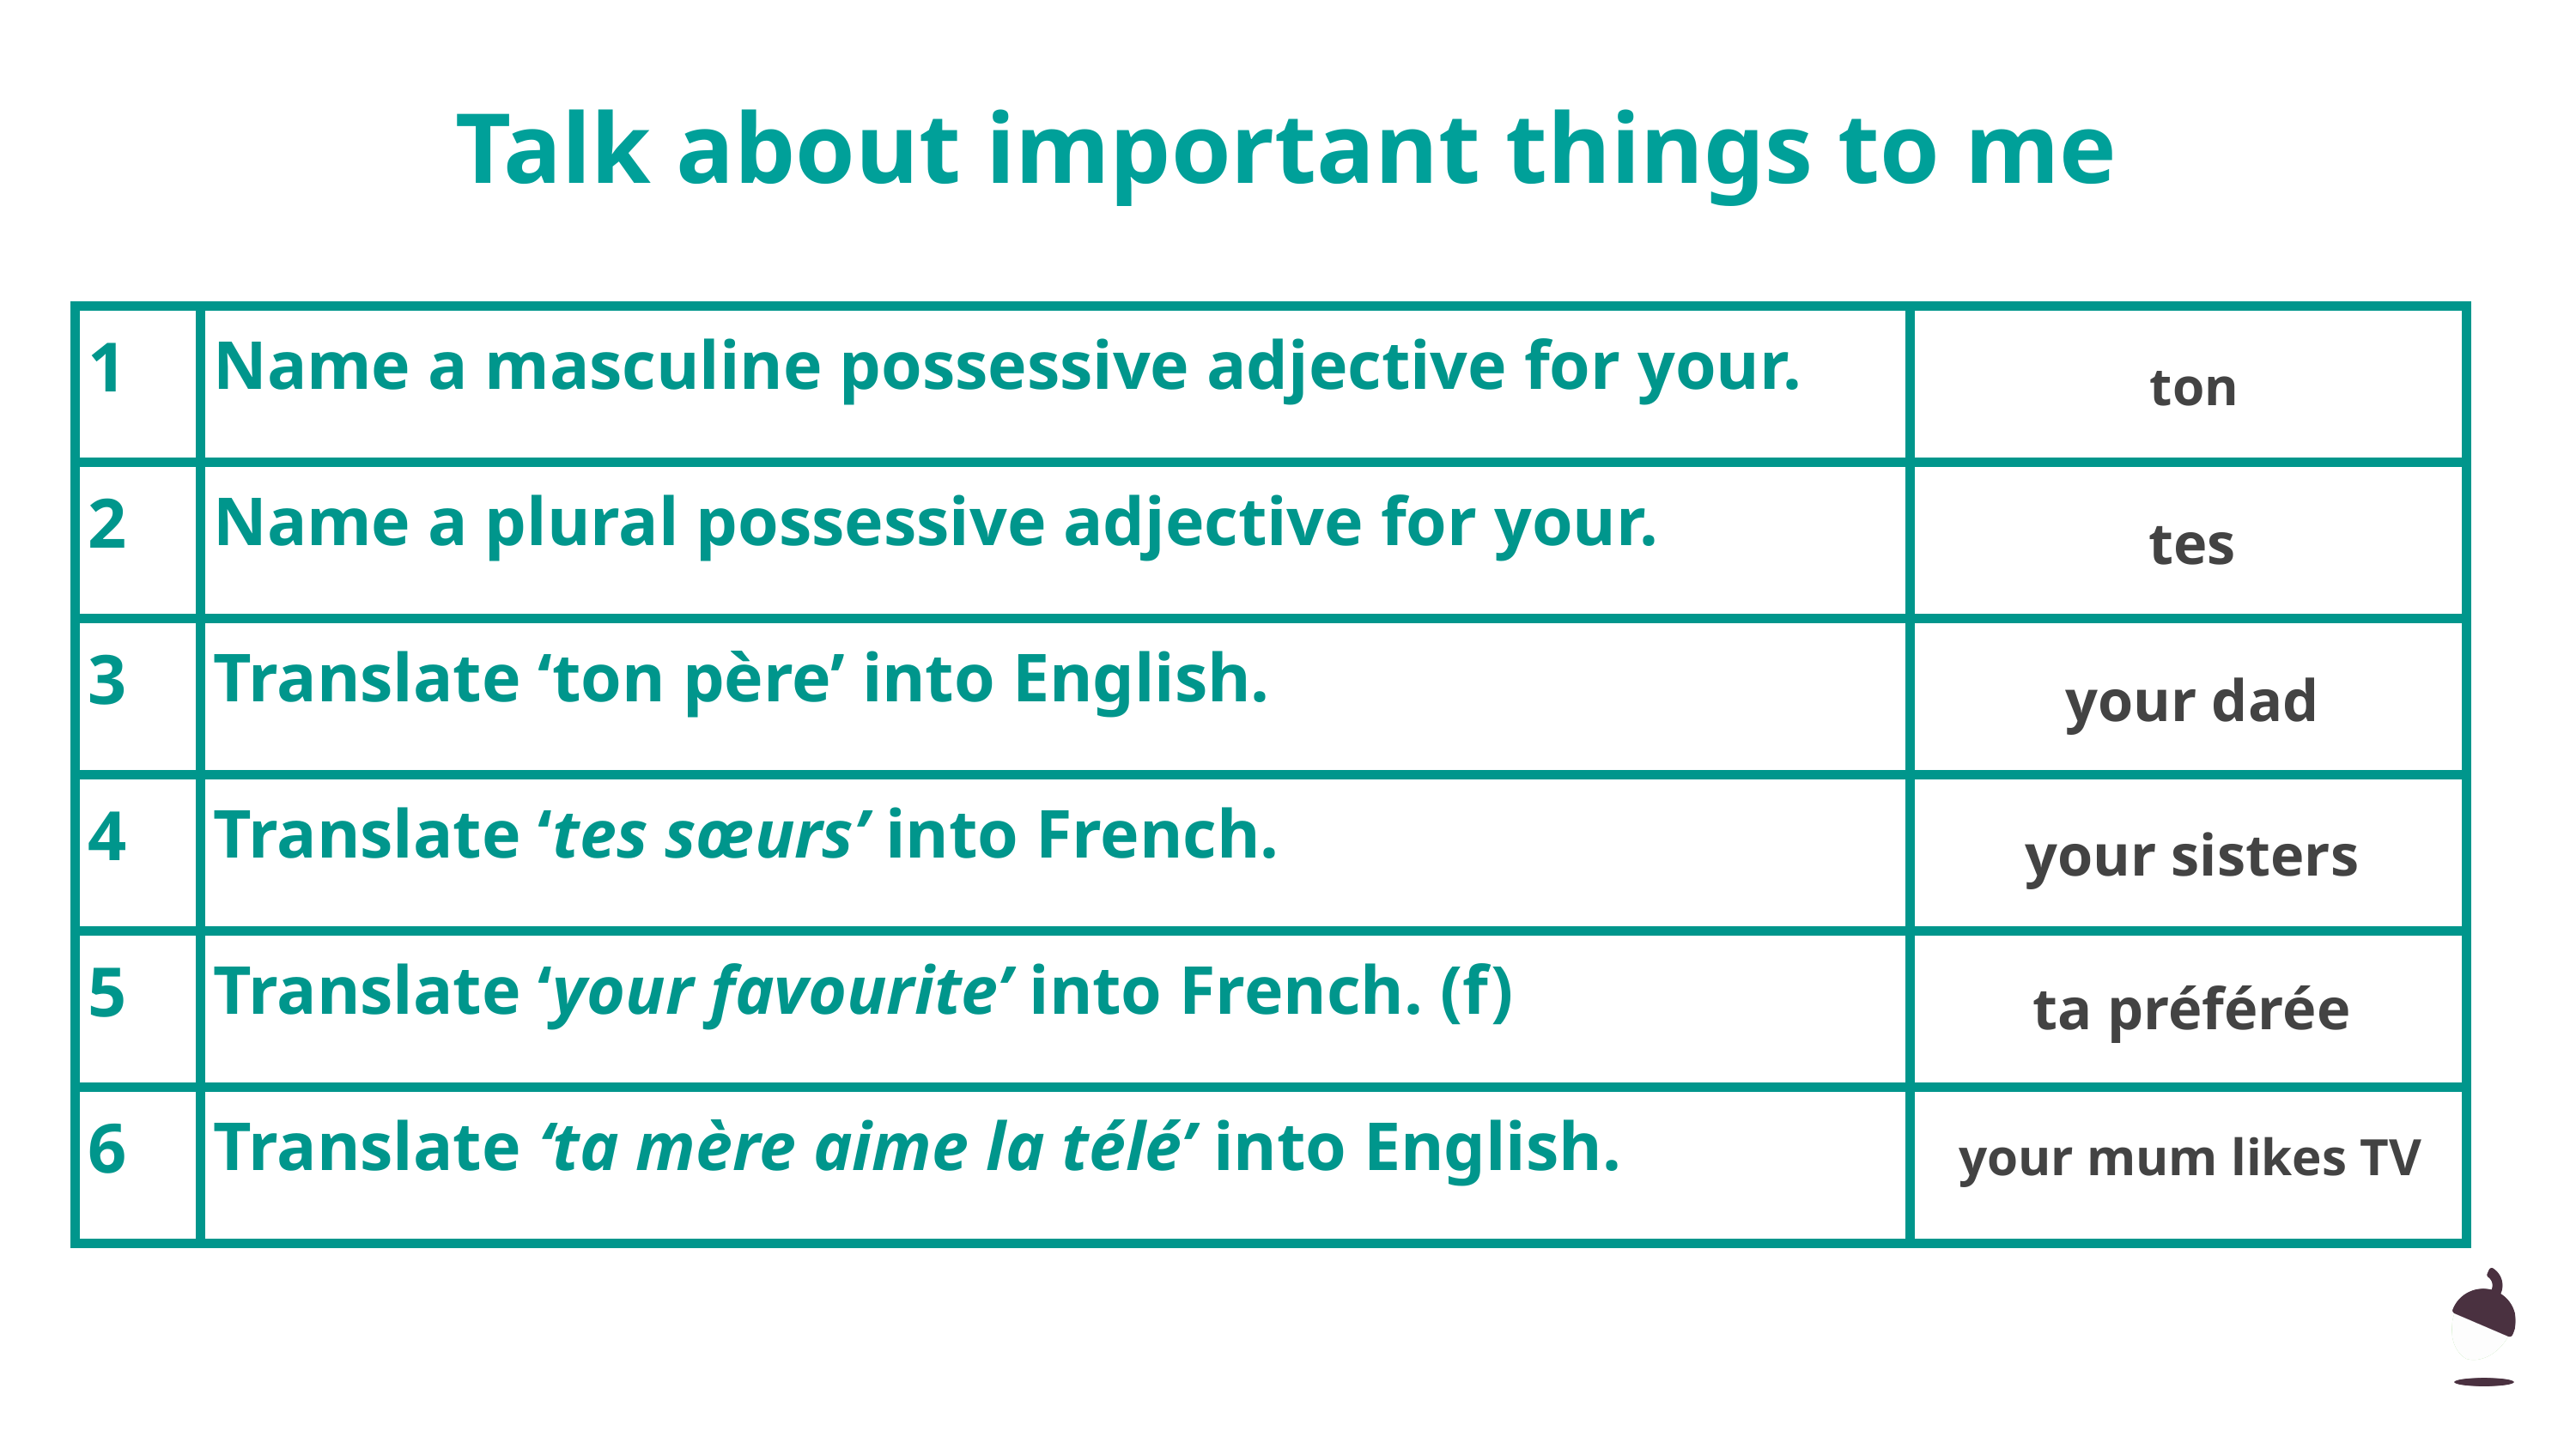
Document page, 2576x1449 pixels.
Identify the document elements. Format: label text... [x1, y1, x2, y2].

text_box Talk about important things to me [209, 66, 2364, 224]
table_cell [1915, 936, 2462, 1082]
table_cell Translate ‘your favourite’ into French. (f) [205, 936, 1905, 1082]
table_cell Translate ‘ta mère aime la télé’ into English. [205, 1092, 1905, 1239]
text_box ta préférée [1931, 946, 2453, 1067]
table_header [1915, 311, 2462, 458]
table_cell 6 [80, 1092, 196, 1239]
text_box your dad [1931, 639, 2453, 760]
table_cell Translate ‘tes sœurs’ into French. [205, 779, 1905, 926]
table_cell [1915, 1092, 2462, 1239]
text_box your mum likes TV [1927, 1100, 2453, 1234]
picture [2451, 1268, 2516, 1386]
table_cell [1915, 779, 2462, 926]
table_cell 3 [80, 623, 196, 770]
table_header Name a masculine possessive adjective for your. [205, 311, 1905, 458]
text_box ton [1931, 327, 2458, 448]
table_header 1 [80, 311, 196, 458]
table_cell [1915, 623, 2462, 770]
text_box your sisters [1931, 792, 2453, 913]
table_cell Name a plural possessive adjective for your. [205, 467, 1905, 614]
table_cell 4 [80, 779, 196, 926]
table_cell 5 [80, 936, 196, 1082]
table_cell [1915, 467, 2462, 614]
table_cell Translate ‘ton père’ into English. [205, 623, 1905, 770]
table_cell 2 [80, 467, 196, 614]
text_box tes [1931, 481, 2453, 602]
